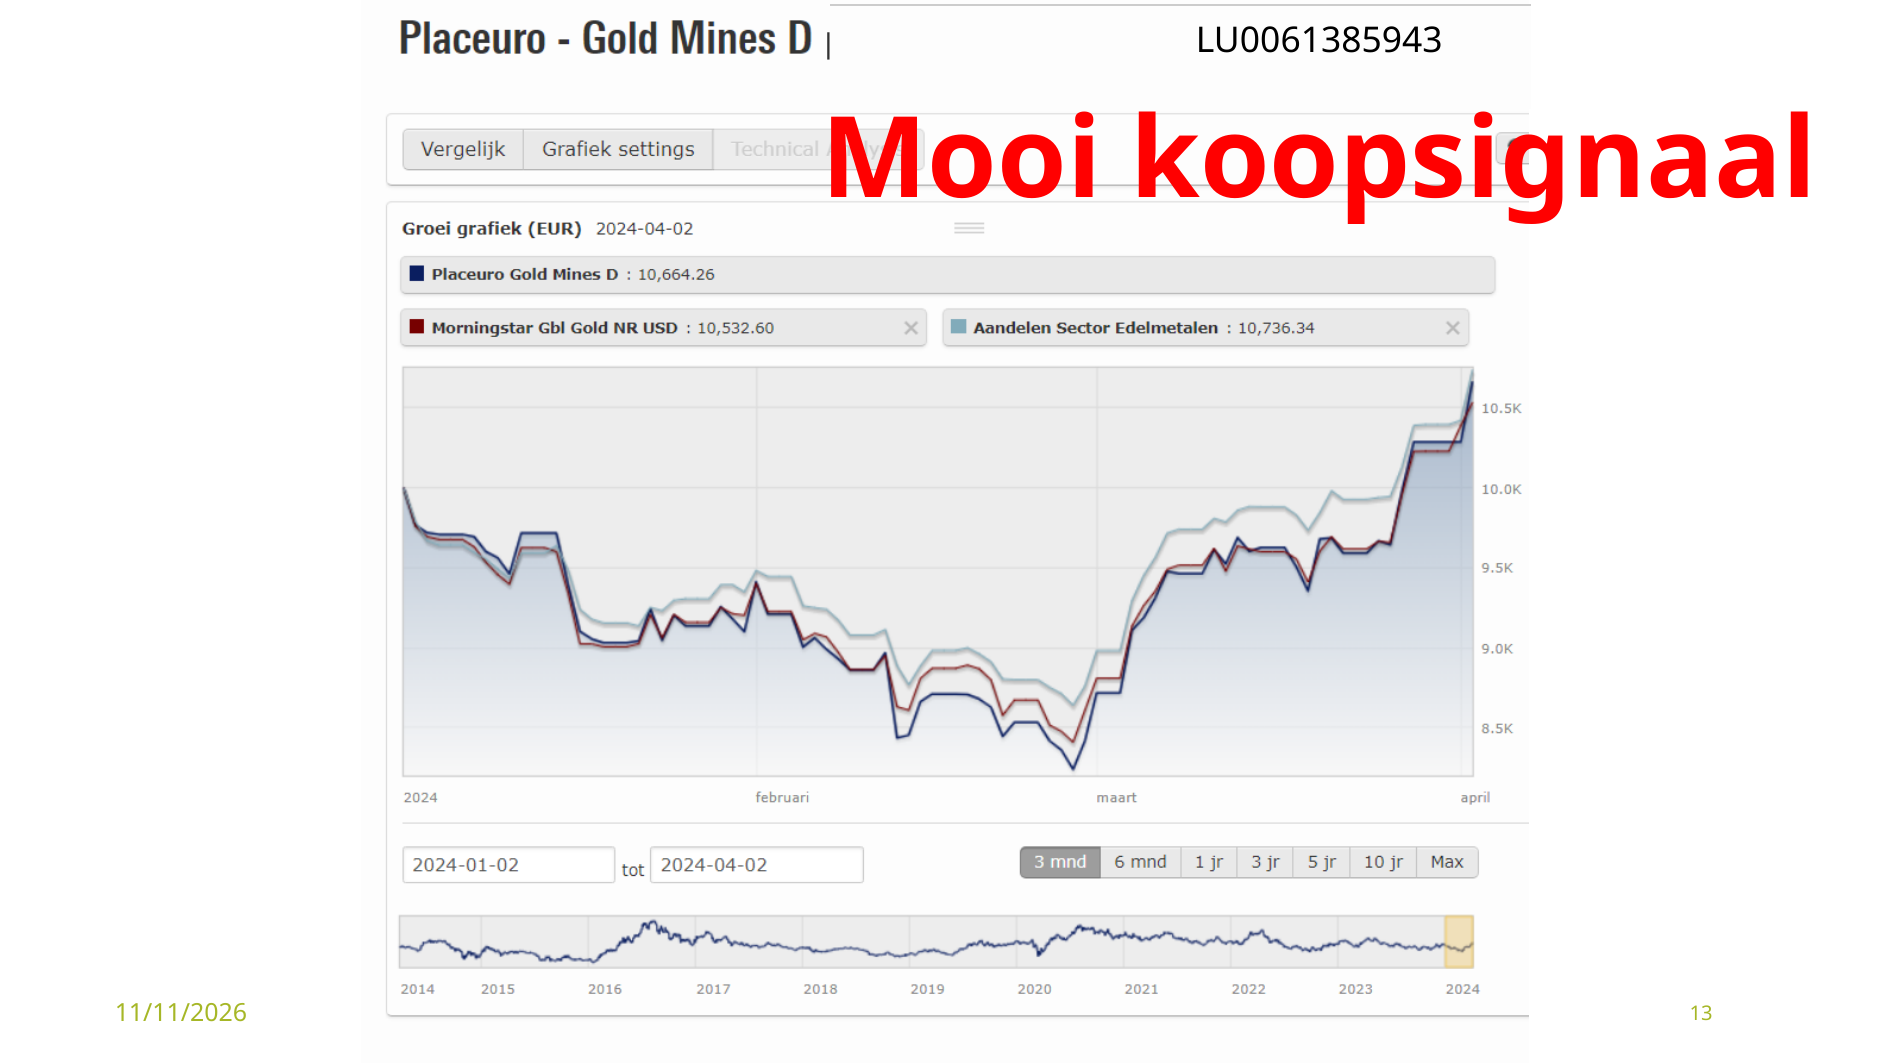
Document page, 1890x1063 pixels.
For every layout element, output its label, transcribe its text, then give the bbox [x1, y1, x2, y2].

picture [360, 0, 1529, 1063]
slide_number 13 [1532, 984, 1790, 1042]
text_box Mooi koopsignaal [1532, 77, 1832, 228]
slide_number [99, 984, 356, 1042]
